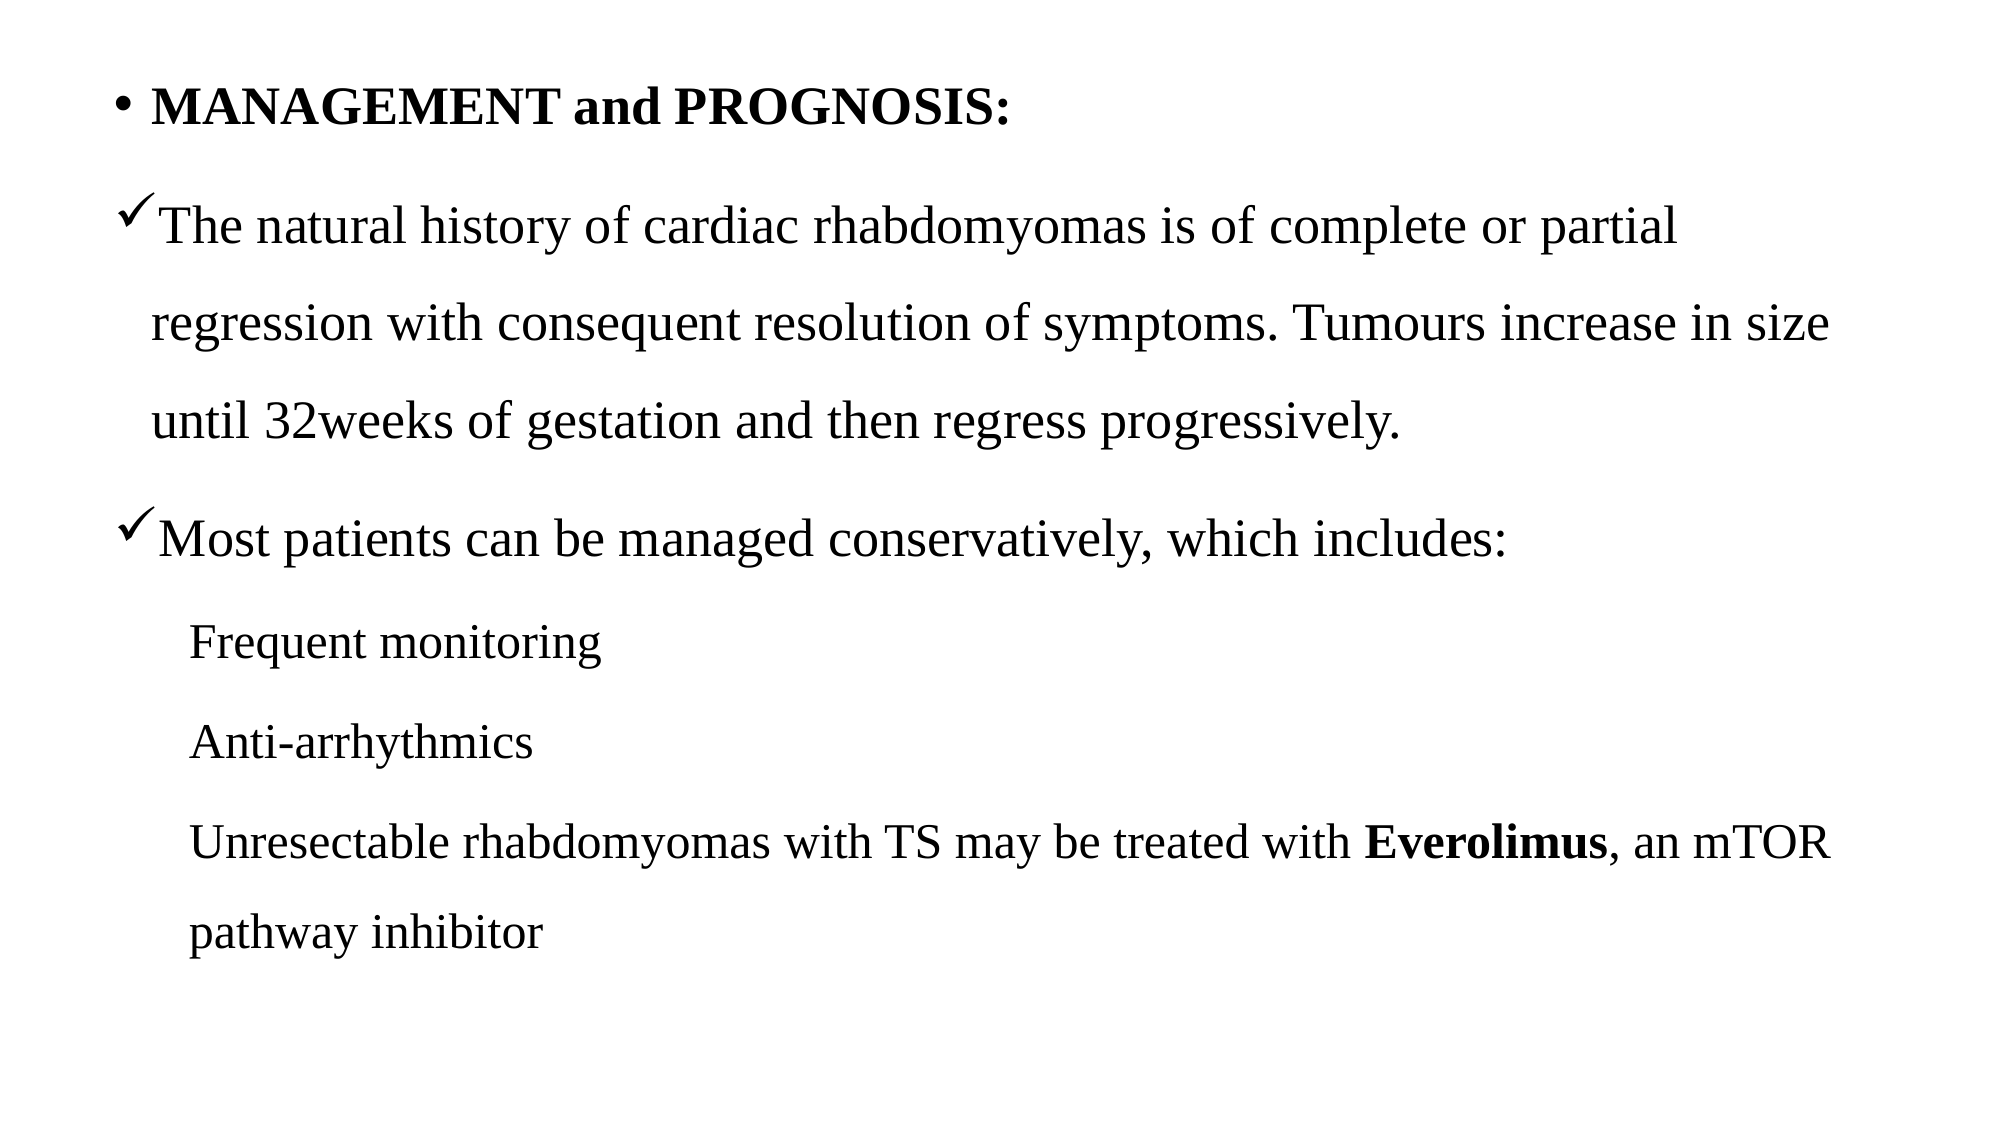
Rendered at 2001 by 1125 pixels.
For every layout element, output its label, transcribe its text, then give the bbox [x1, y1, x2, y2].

list MANAGEMENT and PROGNOSIS: The natural history of cardiac rhabdomyomas is of complete or partial regression with consequent resolution of symptoms. Tumours increase in size until 32weeks of gestation and then regress progressively. Most patients can be managed conservatively, which includes: Frequent monitoring Anti-arrhythmics Unresectable rhabdomyomas with TS may be treated with Everolimus, an mTOR pathway inhibitor [99, 30, 1901, 1125]
